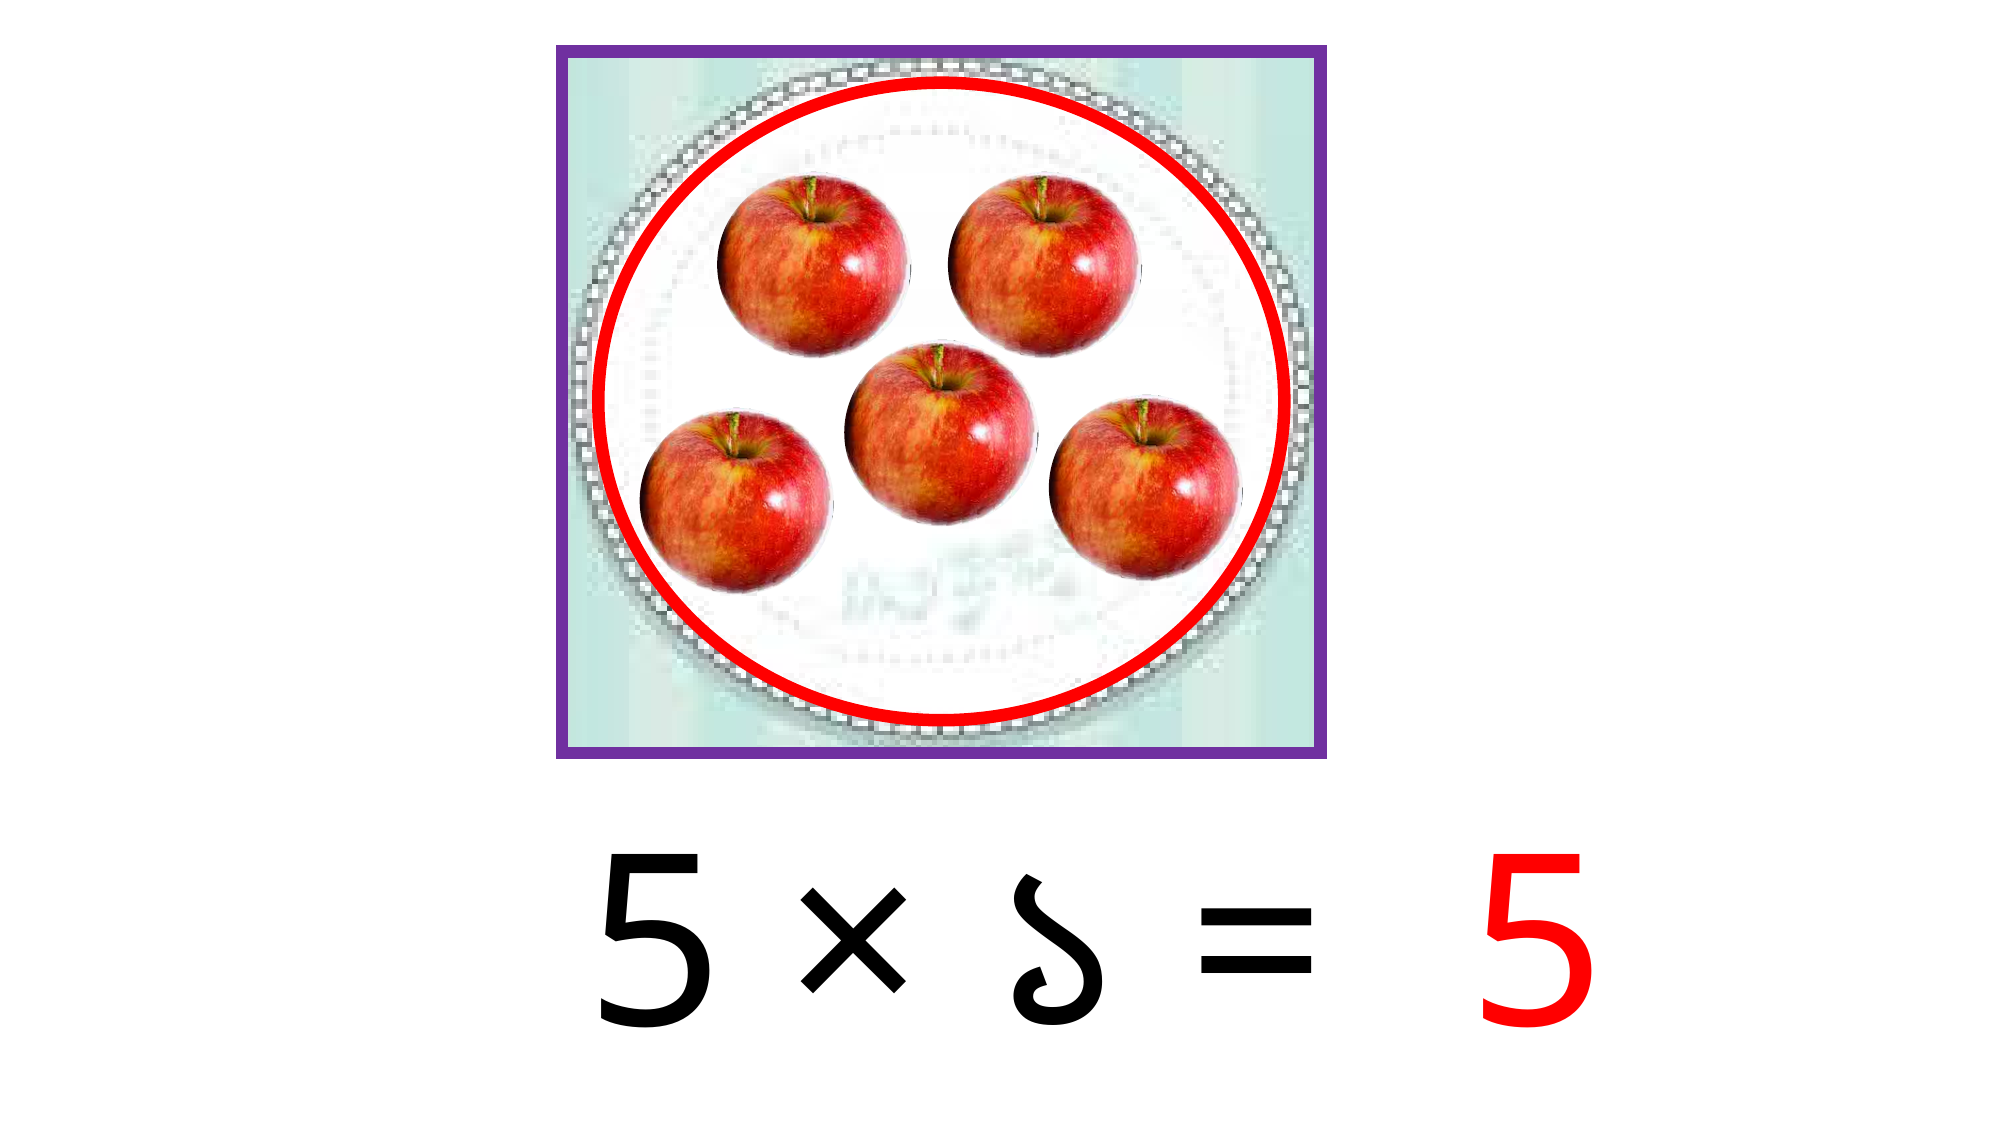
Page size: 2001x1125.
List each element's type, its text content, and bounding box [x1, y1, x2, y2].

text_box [561, 50, 1321, 754]
text_box 5 [1378, 778, 1740, 1081]
text_box 5 × ১ = [496, 778, 1344, 1081]
